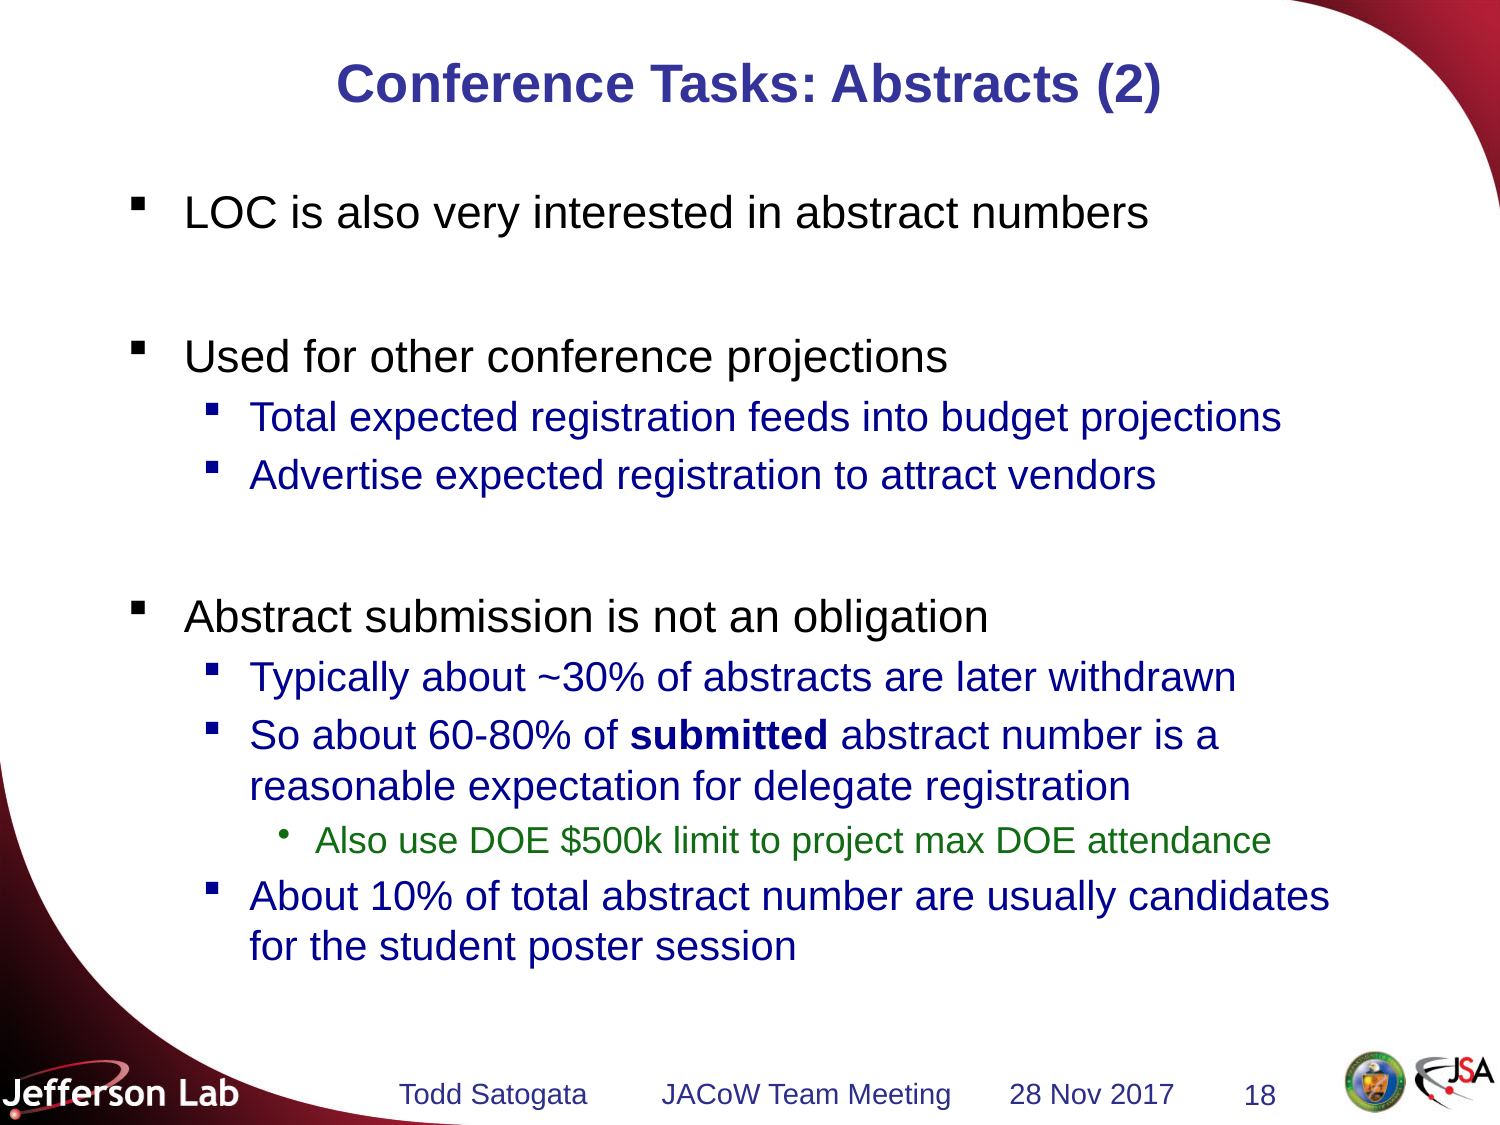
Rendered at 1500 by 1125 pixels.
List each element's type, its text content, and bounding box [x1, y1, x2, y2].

picture [0, 0, 1500, 1125]
list LOC is also very interested in abstract numbers Used for other conference projections Total expected registration feeds into budget projections Advertise expected registration to attract vendors Abstract submission is not an obligation Typically about ~30% of abstracts are later withdrawn So about 60-80% of submitted abstract number is a reasonable expectation for delegate registration Also use DOE $500k limit to project max DOE attendance About 10% of total abstract number are usually candidates for the student poster session [112, 174, 1388, 1000]
title Conference Tasks: Abstracts (2) [112, 24, 1388, 138]
